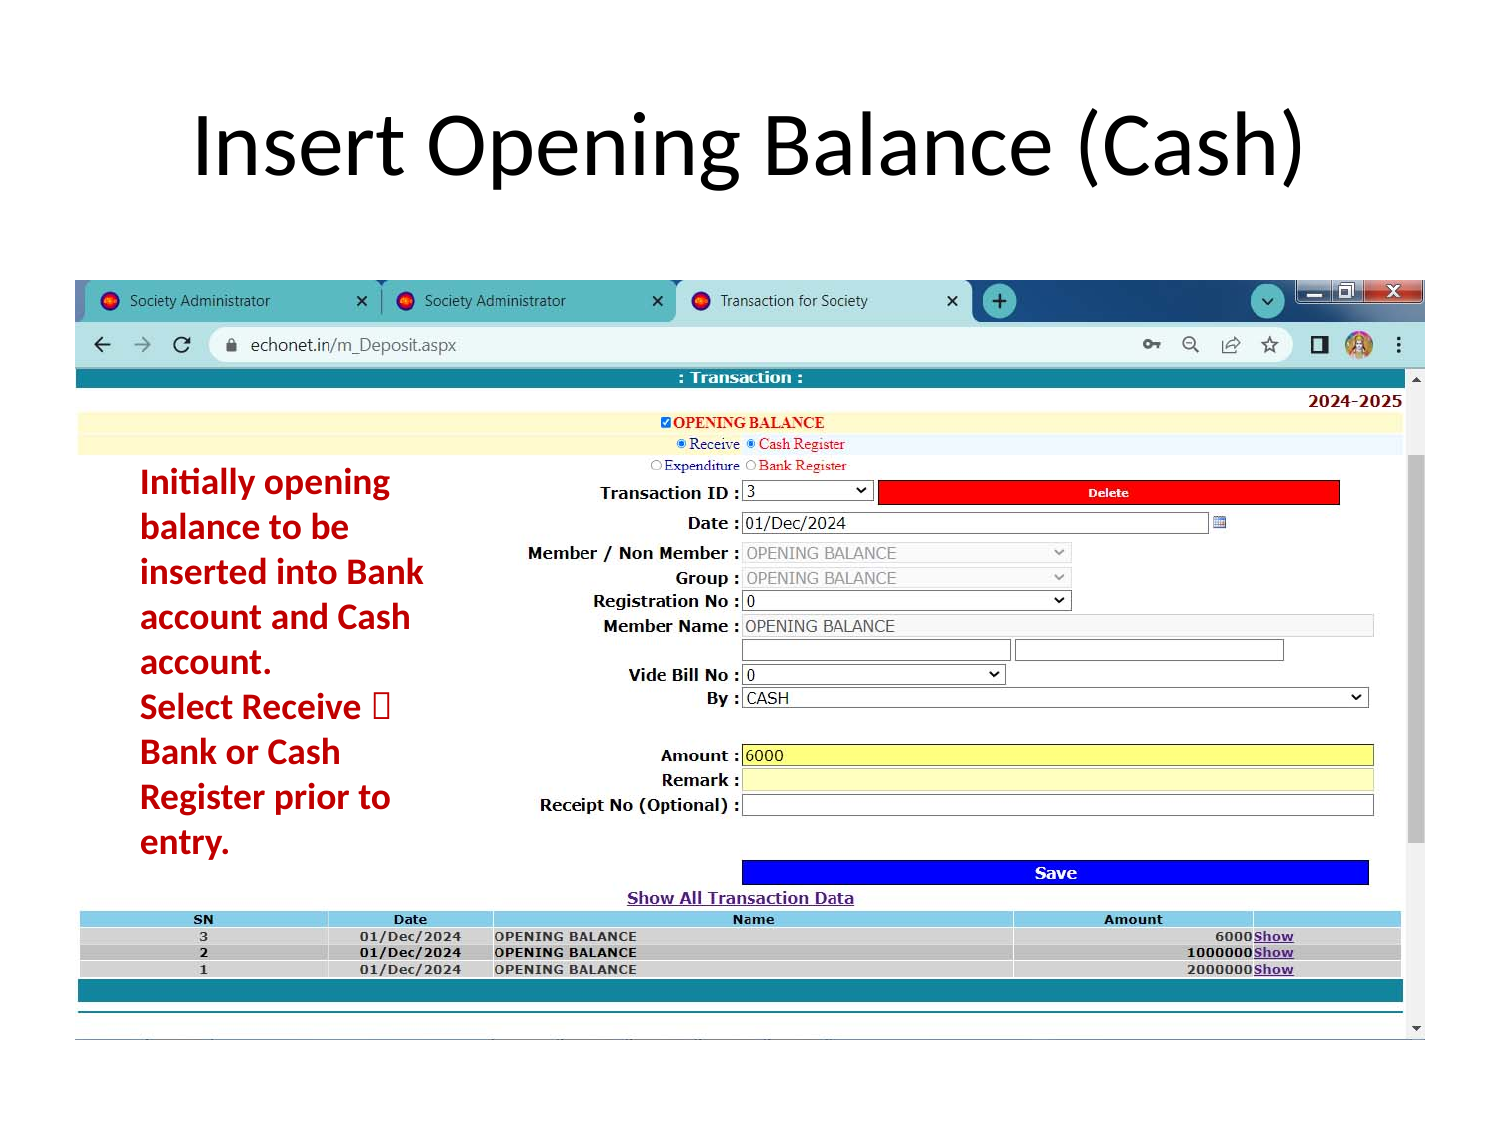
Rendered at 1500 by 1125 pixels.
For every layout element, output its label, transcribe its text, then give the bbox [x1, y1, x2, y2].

picture [74, 280, 1426, 1040]
title Insert Opening Balance (Cash) [75, 45, 1425, 233]
